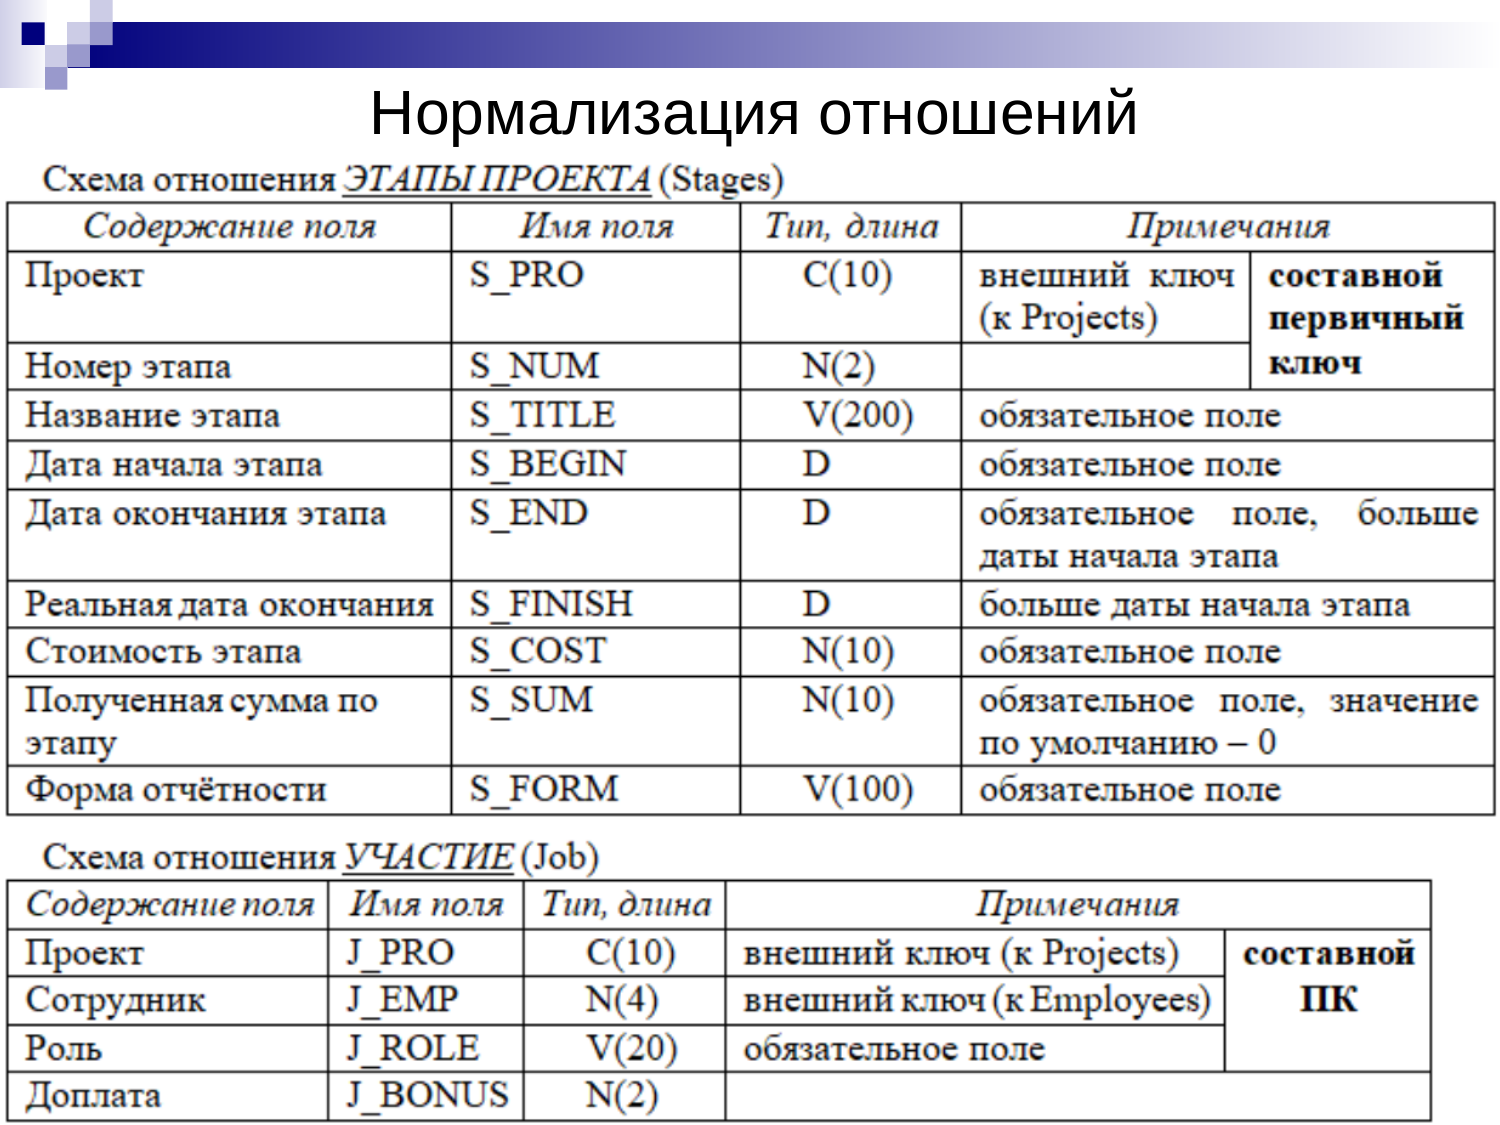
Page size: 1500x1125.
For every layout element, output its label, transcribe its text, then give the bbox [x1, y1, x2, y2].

picture [0, 160, 1500, 1124]
title Нормализация отношений [75, 54, 1436, 159]
